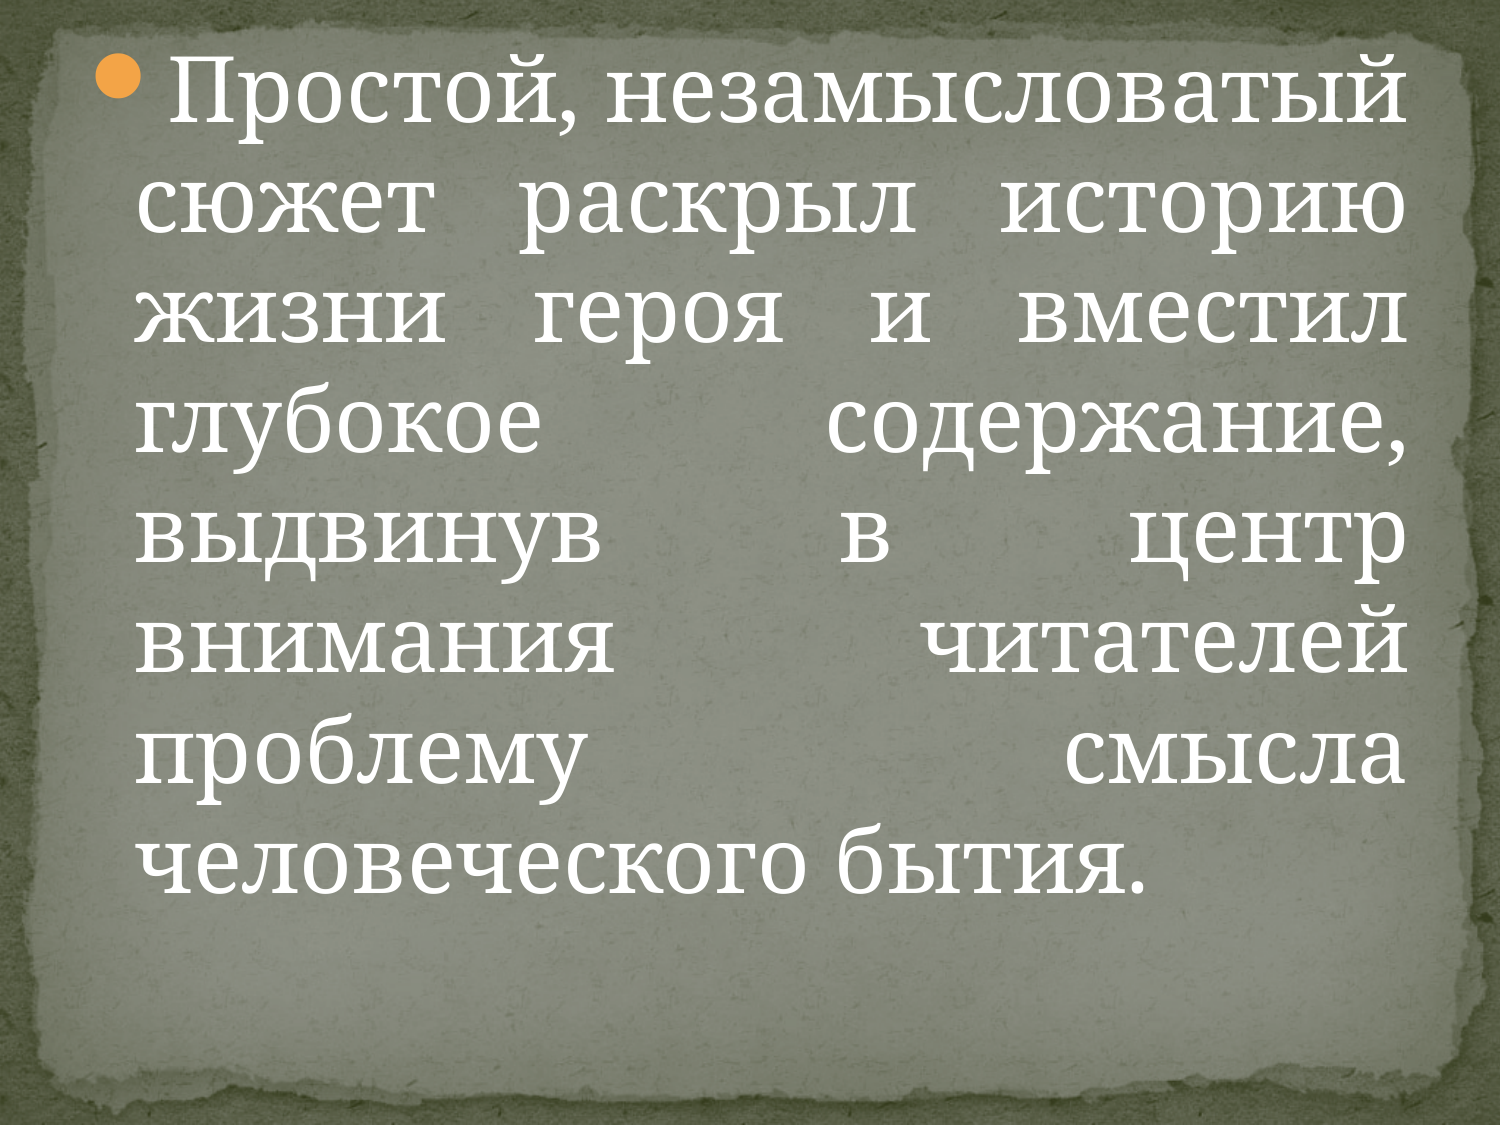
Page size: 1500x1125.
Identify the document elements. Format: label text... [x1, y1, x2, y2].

list Простой, незамысловатый сюжет раскрыл историю жизни героя и вместил глубокое содержание, выдвинув в центр внимания читателей проблему смысла человеческого бытия. [75, 23, 1425, 1000]
